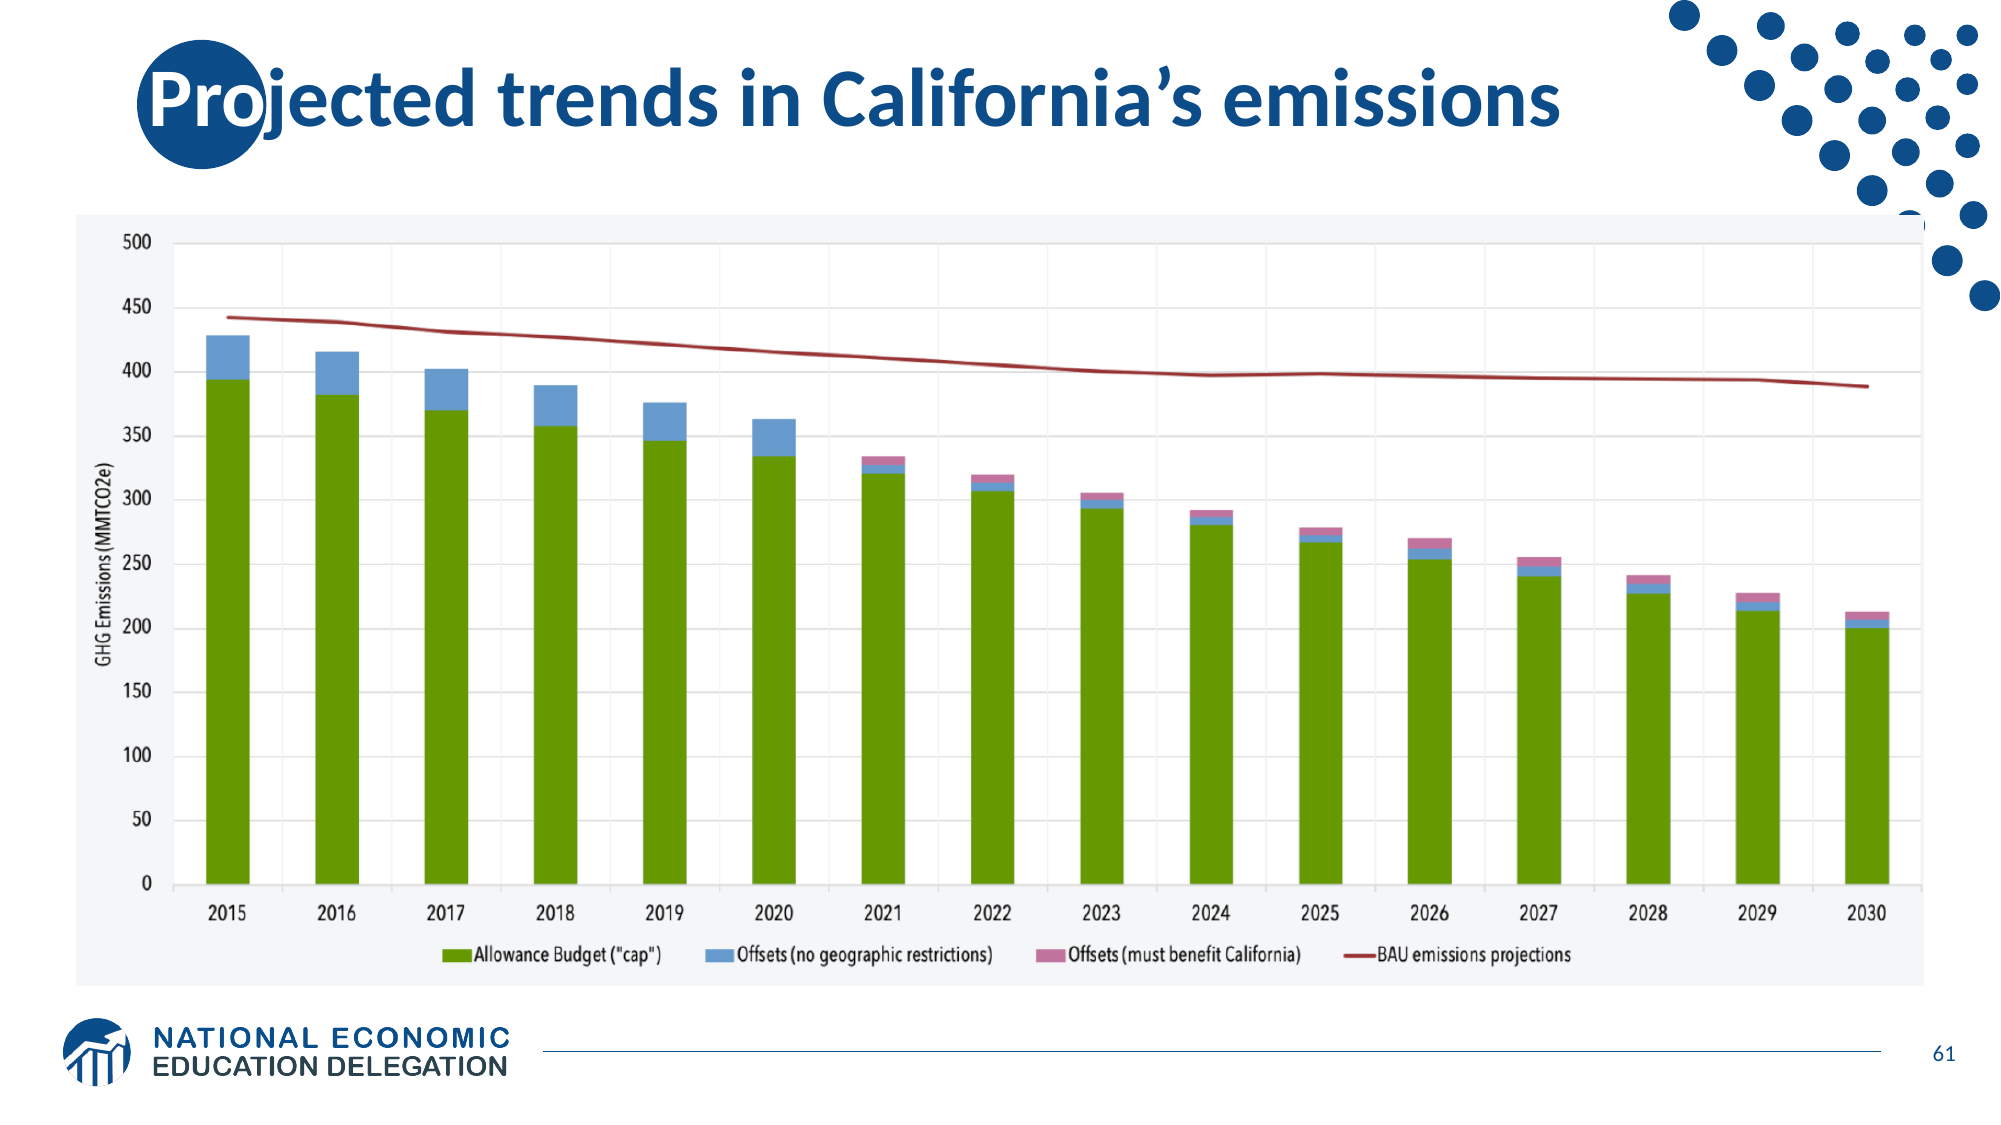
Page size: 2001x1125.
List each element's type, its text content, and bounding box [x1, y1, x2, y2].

picture [55, 1013, 520, 1091]
picture [76, 215, 1924, 986]
slide_number 61 [1521, 1022, 1972, 1082]
title Projected trends in California’s emissions [133, 35, 1859, 215]
